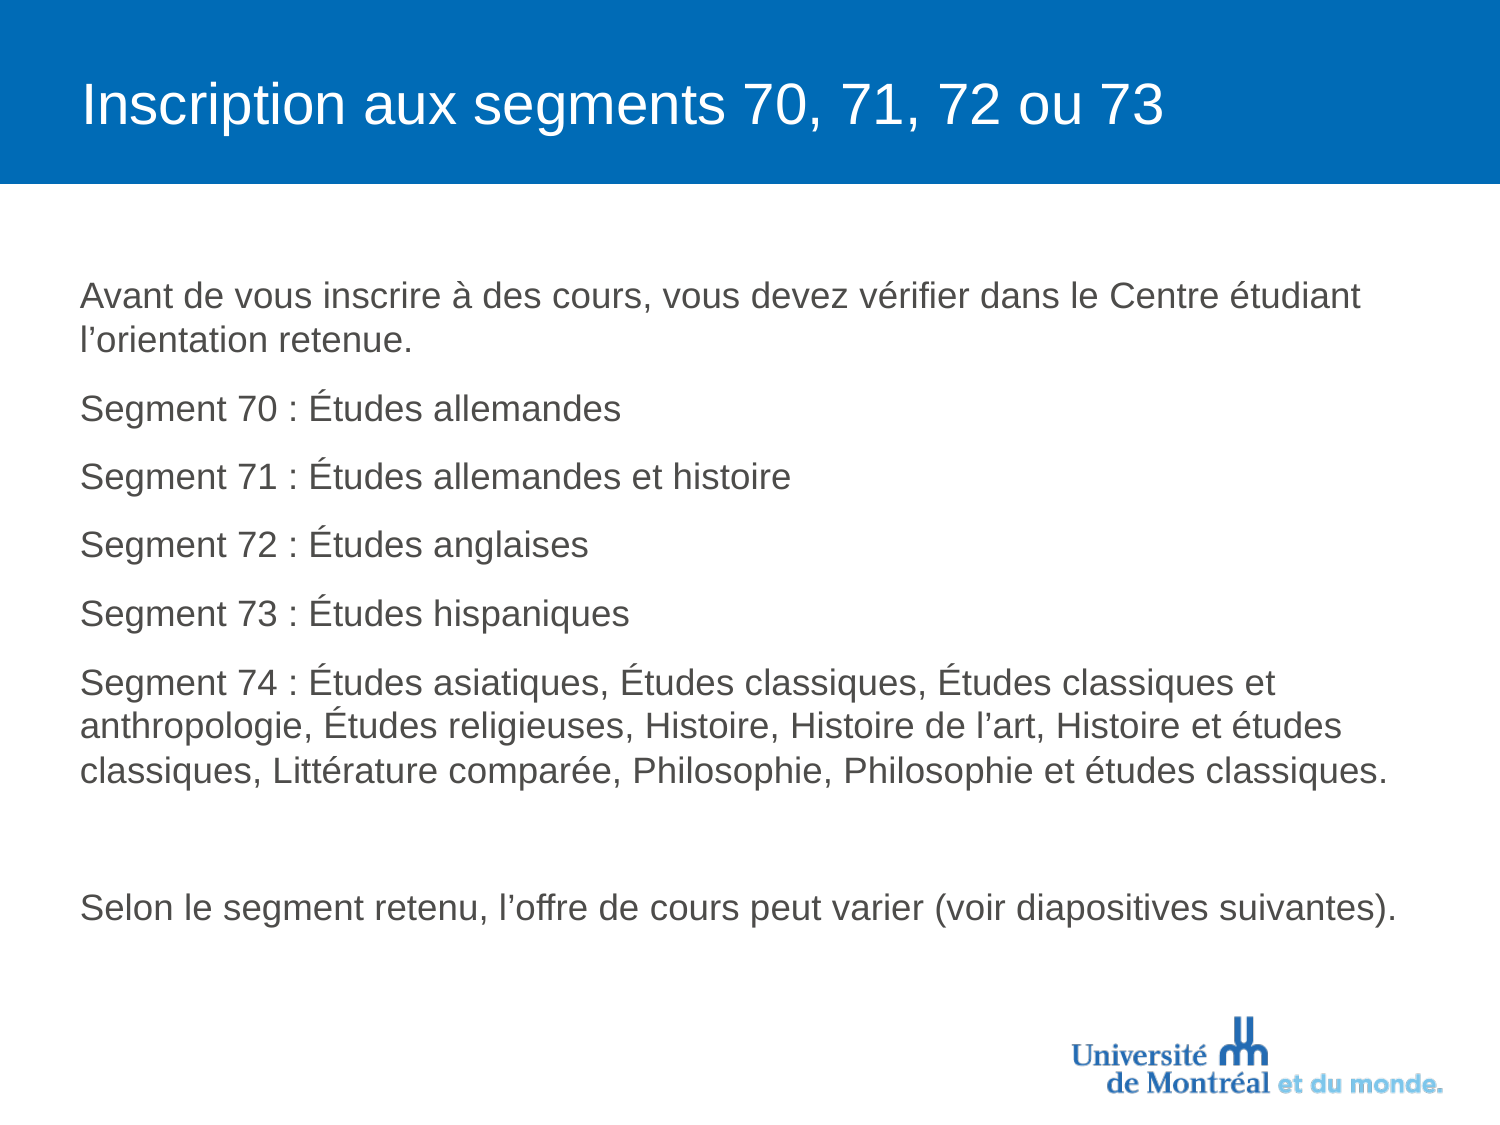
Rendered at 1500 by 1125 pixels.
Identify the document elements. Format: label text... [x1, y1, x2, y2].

list Avant de vous inscrire à des cours, vous devez vérifier dans le Centre étudiant l’orientation retenue. Segment 70 : Études allemandes Segment 71 : Études allemandes et histoire Segment 72 : Études anglaises Segment 73 : Études hispaniques Segment 74 : Études asiatiques, Études classiques, Études classiques et anthropologie, Études religieuses, Histoire, Histoire de l’art, Histoire et études classiques, Littérature comparée, Philosophie, Philosophie et études classiques. Selon le segment retenu, l’offre de cours peut varier (voir diapositives suivantes). [64, 264, 1433, 972]
title Inscription aux segments 70, 71, 72 ou 73 [66, 31, 1434, 180]
picture [1021, 990, 1500, 1125]
